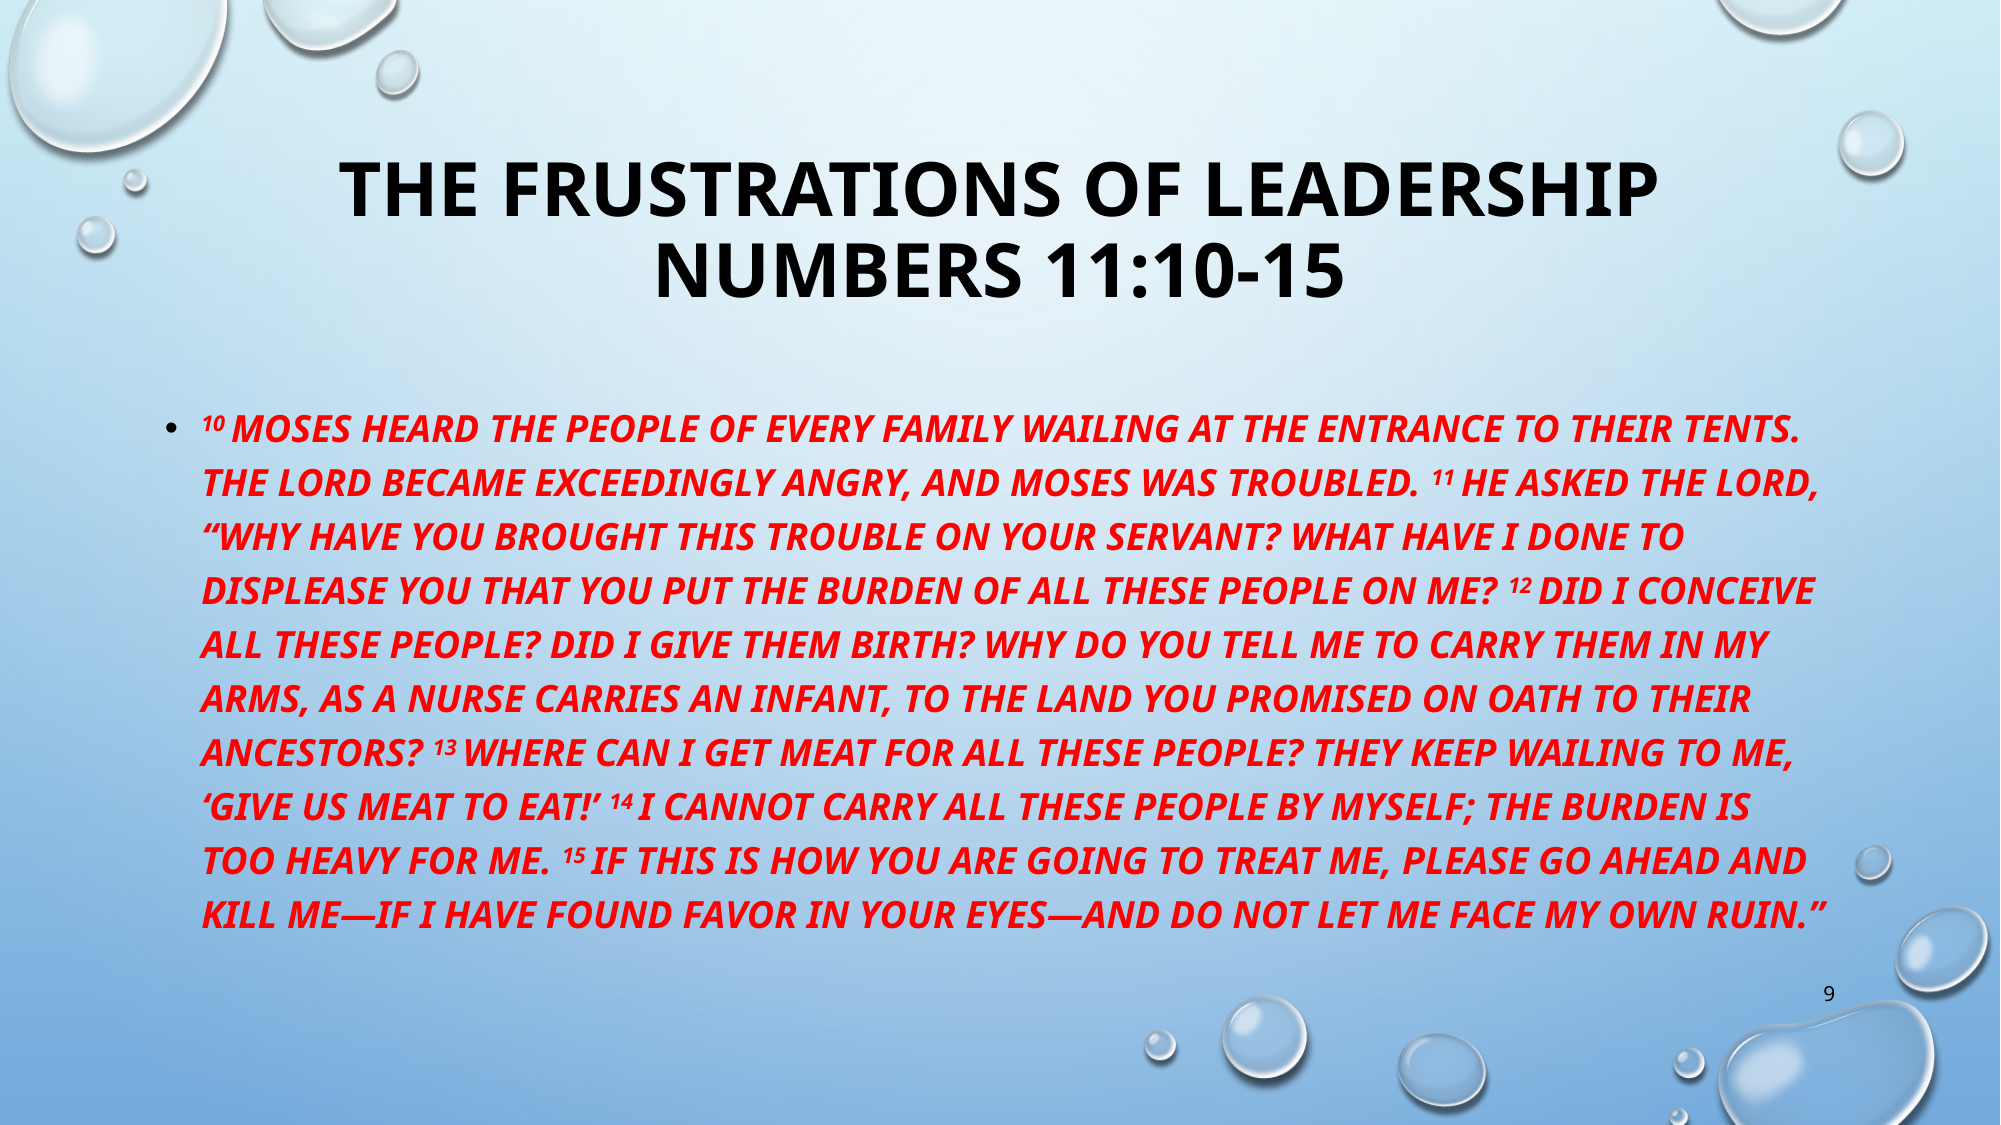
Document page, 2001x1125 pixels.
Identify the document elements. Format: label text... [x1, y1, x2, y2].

picture [0, 0, 2000, 1125]
list 10 Moses heard the people of every family wailing at the entrance to their tents. The Lord became exceedingly angry, and Moses was troubled. 11 He asked the Lord, “Why have you brought this trouble on your servant? What have I done to displease you that you put the burden of all these people on me? 12 Did I conceive all these people? Did I give them birth? Why do you tell me to carry them in my arms, as a nurse carries an infant, to the land you promised on oath to their ancestors? 13 Where can I get meat for all these people? They keep wailing to me, ‘Give us meat to eat!’ 14 I cannot carry all these people by myself; the burden is too heavy for me. 15 If this is how you are going to treat me, please go ahead and kill me—if I have found favor in your eyes—and do not let me face my own ruin.” [149, 388, 1850, 950]
title The frustrations of leadership Numbers 11:10-15 [149, 101, 1851, 364]
slide_number 9 [1724, 965, 1851, 1025]
